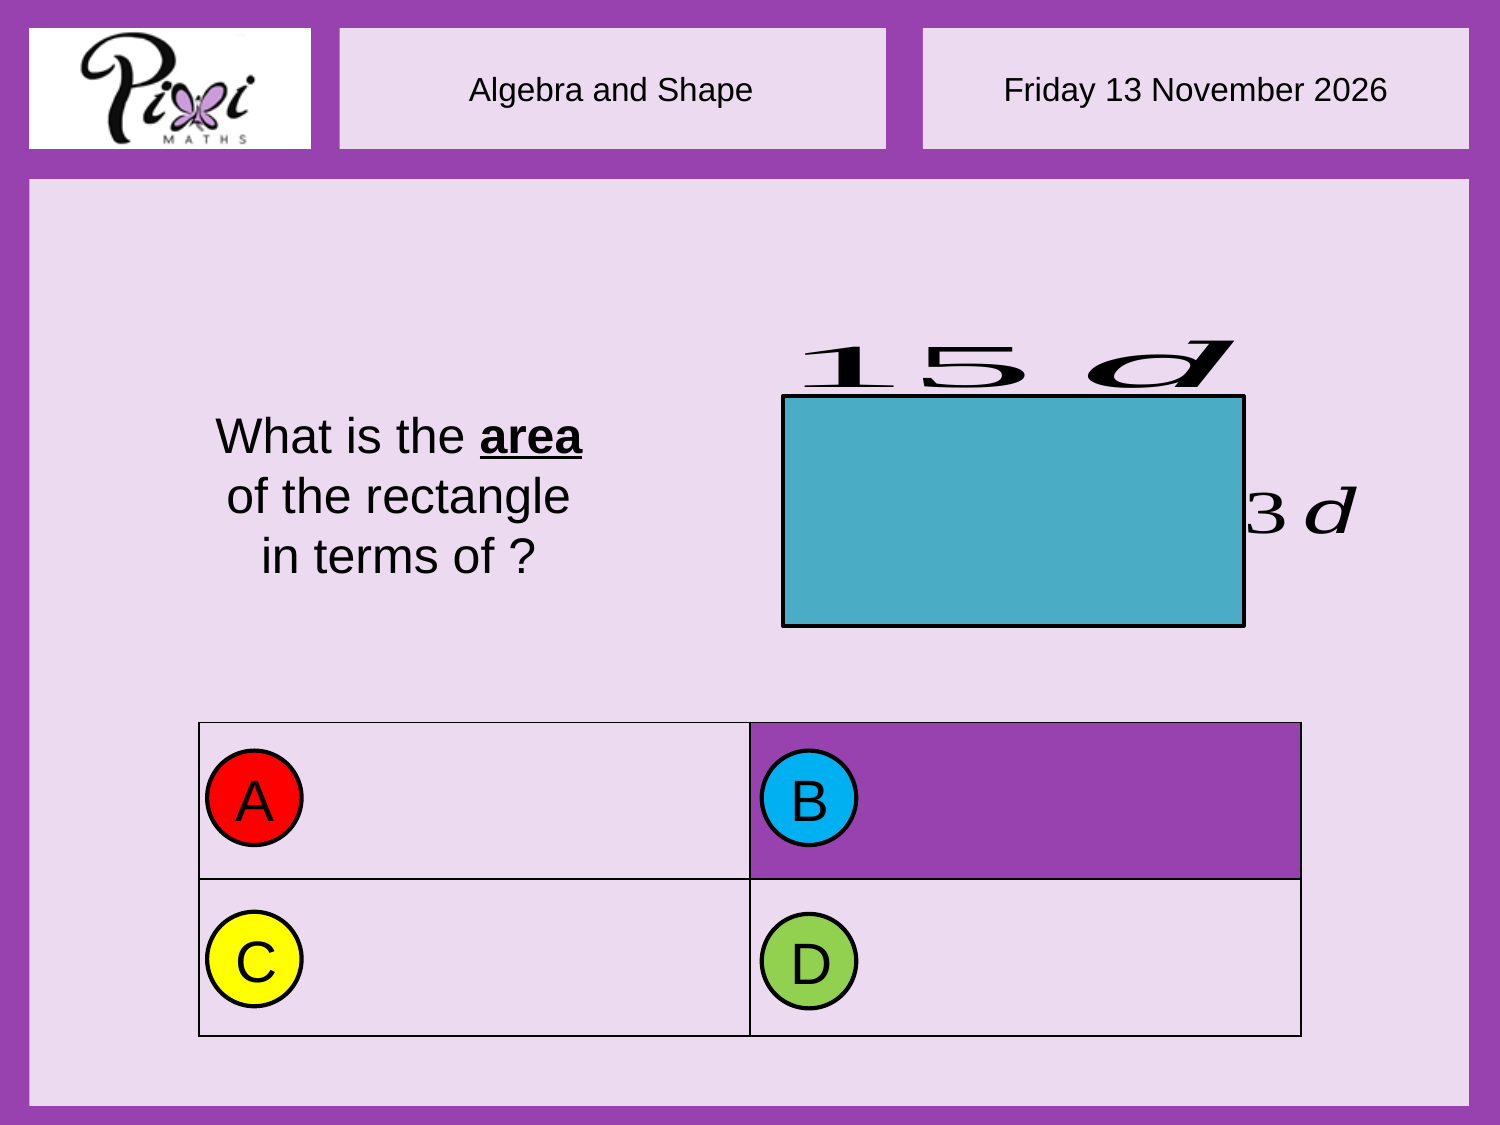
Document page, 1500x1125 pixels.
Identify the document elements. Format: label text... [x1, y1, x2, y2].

text_box A [205, 748, 304, 848]
text_box D [759, 911, 859, 1011]
text_box [781, 394, 1246, 628]
picture [0, 0, 1500, 1125]
text_box C [205, 909, 304, 1009]
text_box B [759, 748, 859, 848]
